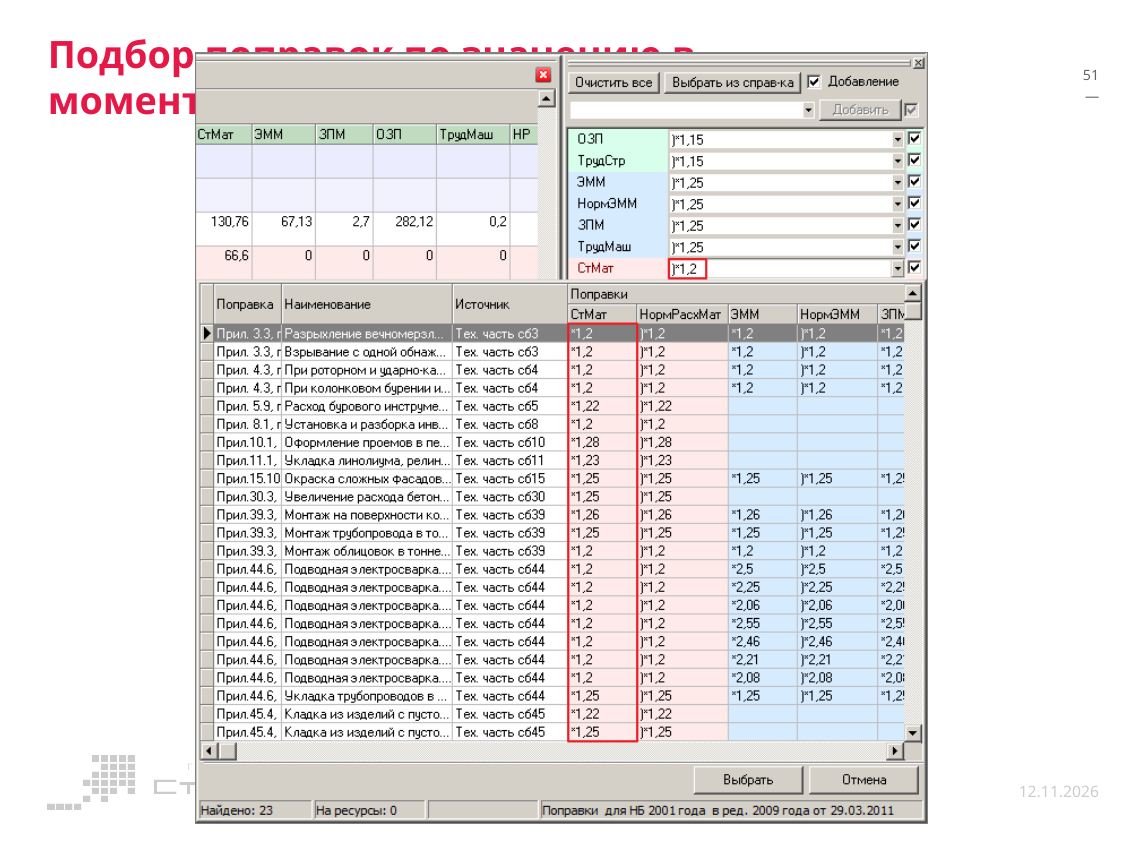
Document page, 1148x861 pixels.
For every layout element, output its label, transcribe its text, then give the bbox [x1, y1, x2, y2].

picture [47, 52, 928, 824]
title Подбор поправок по значению в момент их применения [47, 54, 195, 122]
slide_number 52 — [955, 51, 1100, 115]
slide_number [955, 746, 1100, 810]
